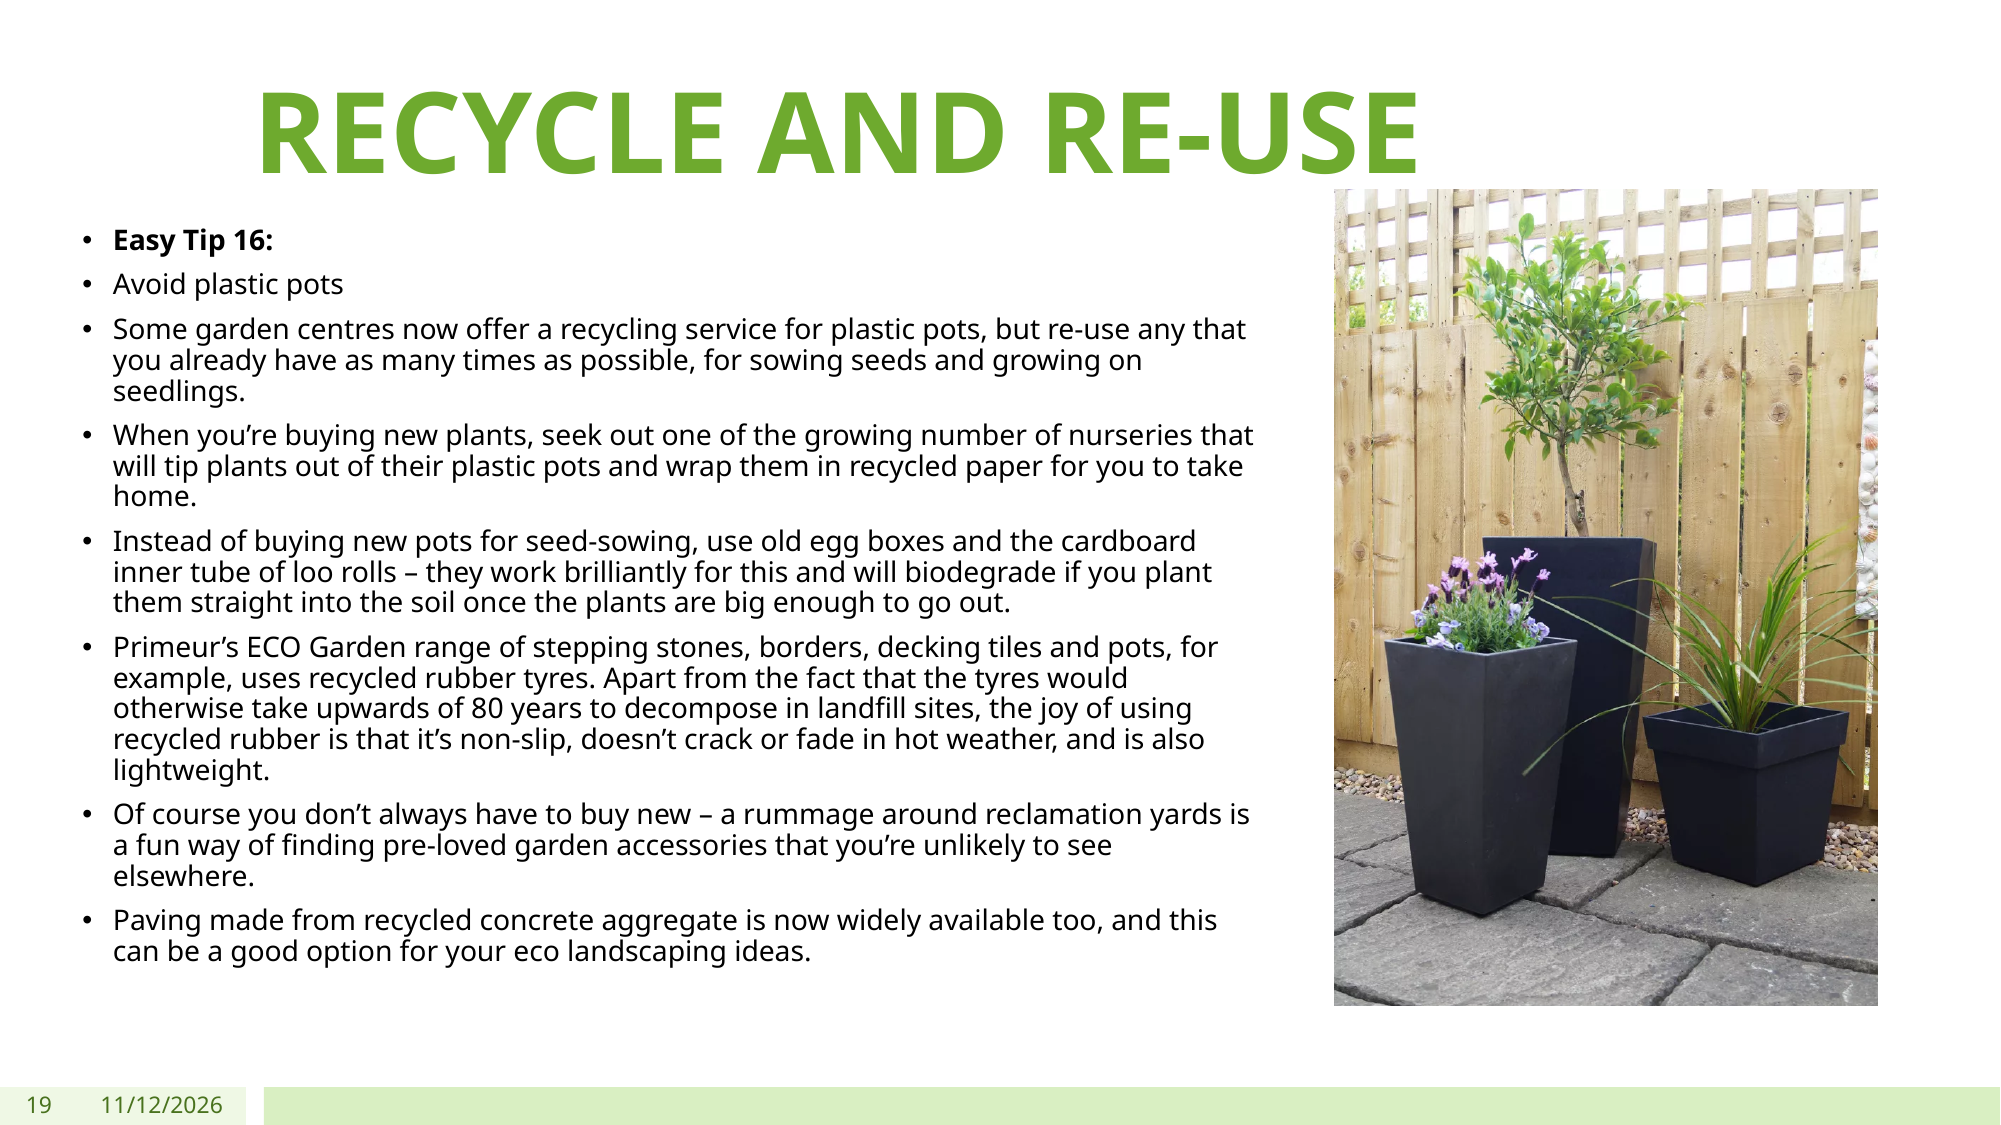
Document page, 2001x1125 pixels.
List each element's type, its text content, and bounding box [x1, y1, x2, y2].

title RECYCLE AND RE-USE [238, 66, 1776, 204]
list Easy Tip 16: Avoid plastic pots Some garden centres now offer a recycling service for plastic pots, but re-use any that you already have as many times as possible, for sowing seeds and growing on seedlings. When you’re buying new plants, seek out one of the growing number of nurseries that will tip plants out of their plastic pots and wrap them in recycled paper for you to take home. Instead of buying new pots for seed-sowing, use old egg boxes and the cardboard inner tube of loo rolls – they work brilliantly for this and will biodegrade if you plant them straight into the soil once the plants are big enough to go out. Primeur’s ECO Garden range of stepping stones, borders, decking tiles and pots, for example, uses recycled rubber tyres. Apart from the fact that the tyres would otherwise take upwards of 80 years to decompose in landfill sites, the joy of using recycled rubber is that it’s non-slip, doesn’t crack or fade in hot weather, and is also lightweight. Of course you don’t always have to buy new – a rummage around reclamation yards is a fun way of finding pre-loved garden accessories that you’re unlikely to see elsewhere. Paving made from recycled concrete aggregate is now widely available too, and this can be a good option for your eco landscaping ideas. [67, 218, 1272, 977]
text_box [975, 537, 1025, 588]
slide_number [74, 1087, 239, 1125]
picture [1334, 189, 1878, 1006]
slide_number 19 [0, 1087, 68, 1125]
